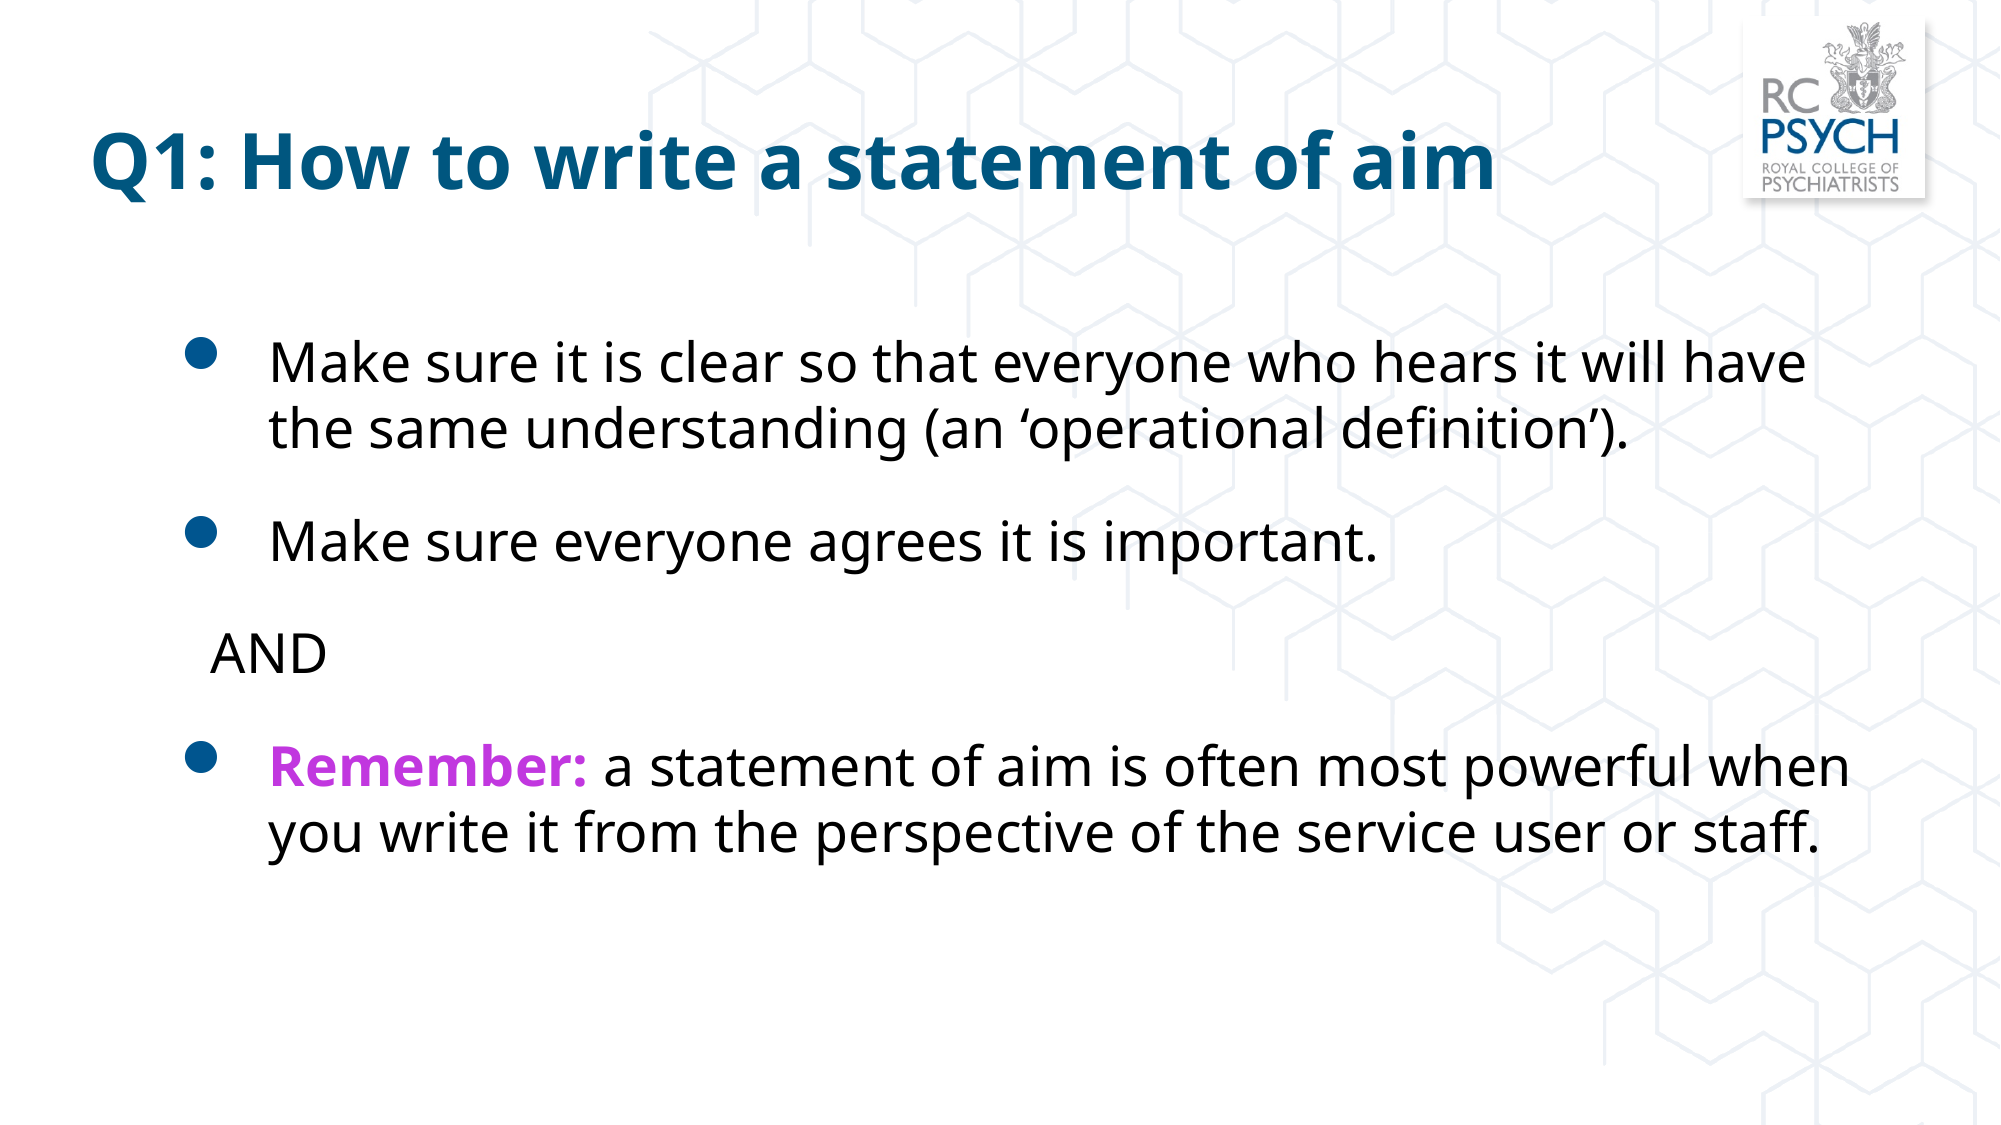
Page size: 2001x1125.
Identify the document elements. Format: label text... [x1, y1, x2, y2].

title Q1: How to write a statement of aim [74, 42, 1764, 202]
picture [1743, 16, 1925, 198]
list Make sure it is clear so that everyone who hears it will have the same understanding (an ‘operational definition’). Make sure everyone agrees it is important. AND Remember: a statement of aim is often most powerful when you write it from the perspective of the service user or staff. [165, 319, 1881, 1125]
